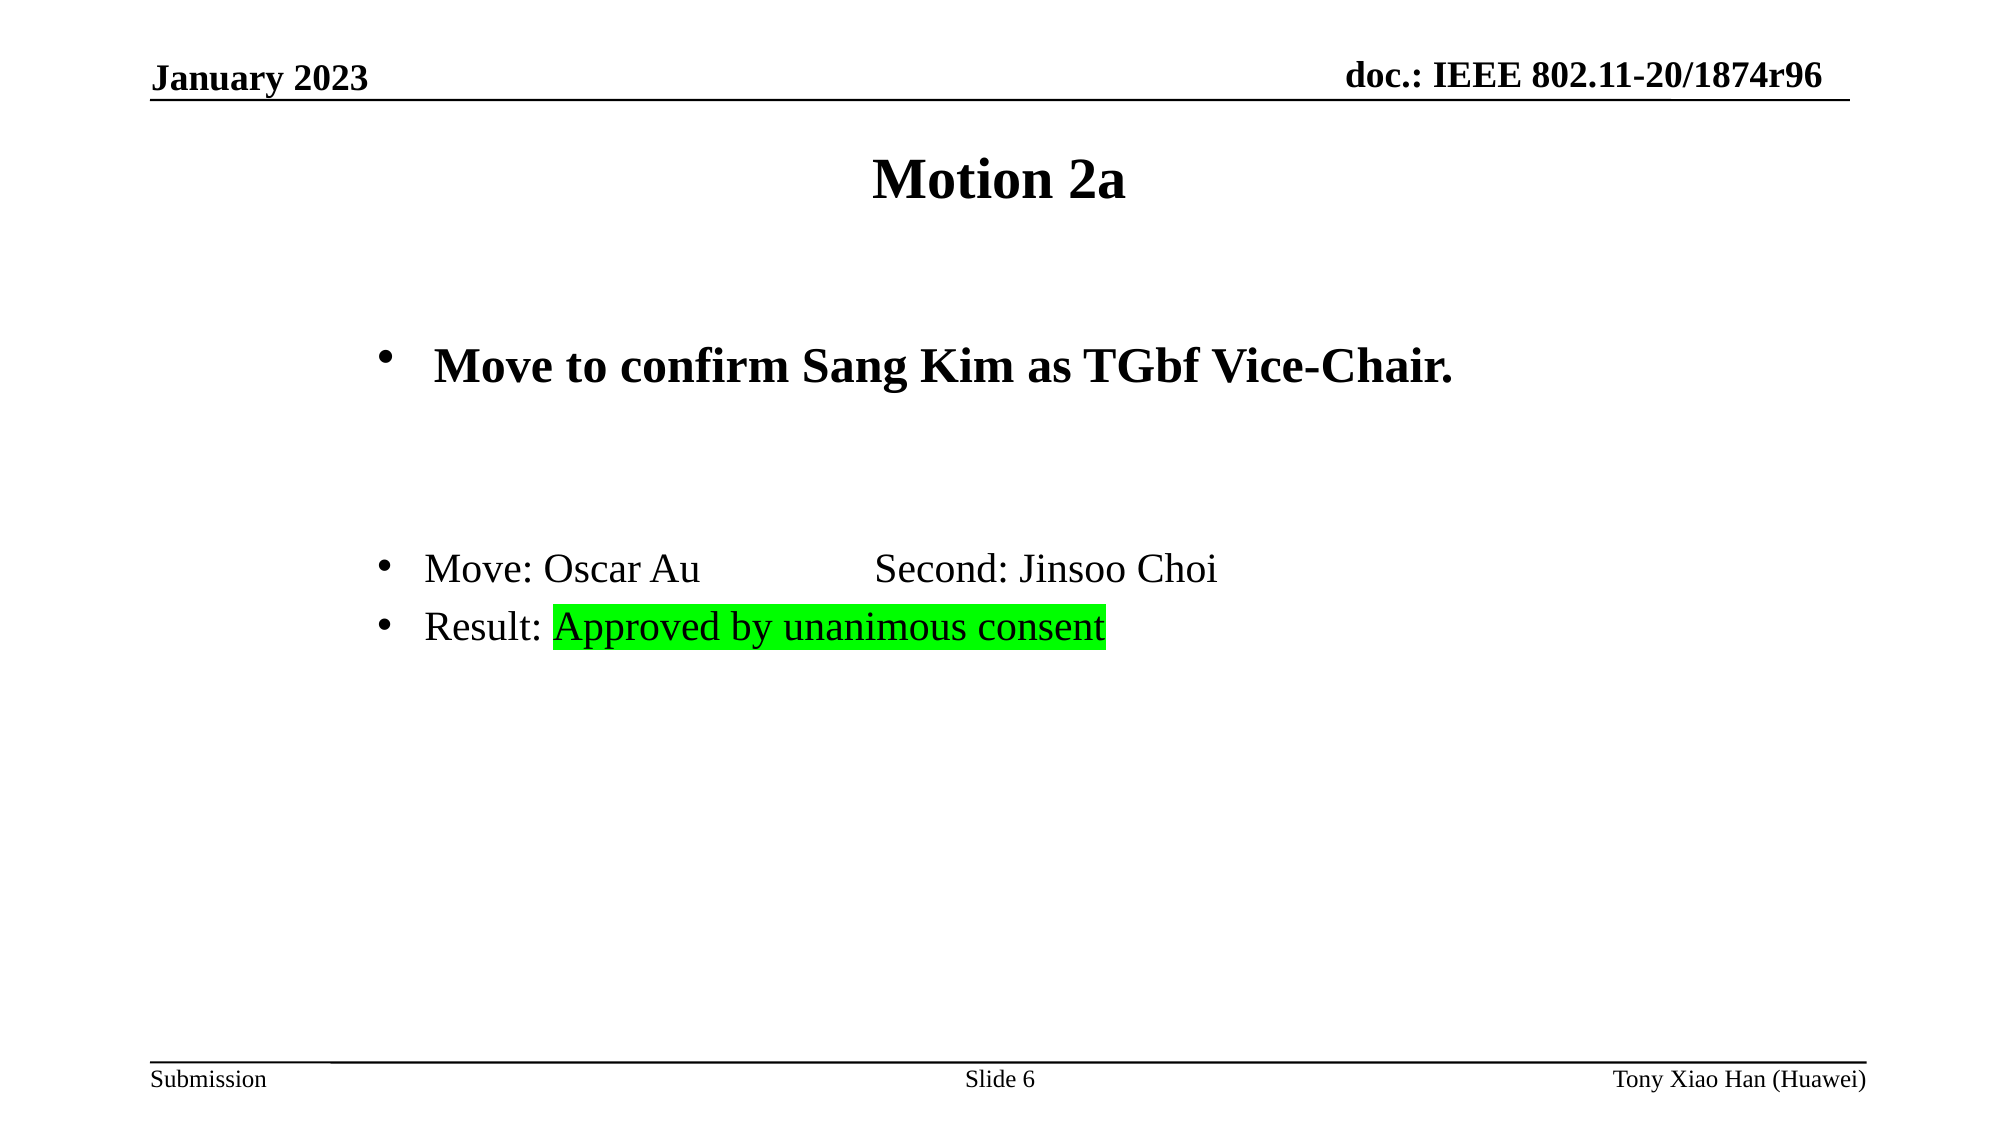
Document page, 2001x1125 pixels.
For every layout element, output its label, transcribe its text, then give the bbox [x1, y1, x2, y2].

text_box Motion 2a [362, 87, 1638, 263]
text_box Move to confirm Sang Kim as TGbf Vice-Chair. Move: Oscar Au Second: Jinsoo Choi Result: Approved by unanimous consent [362, 324, 1638, 1013]
